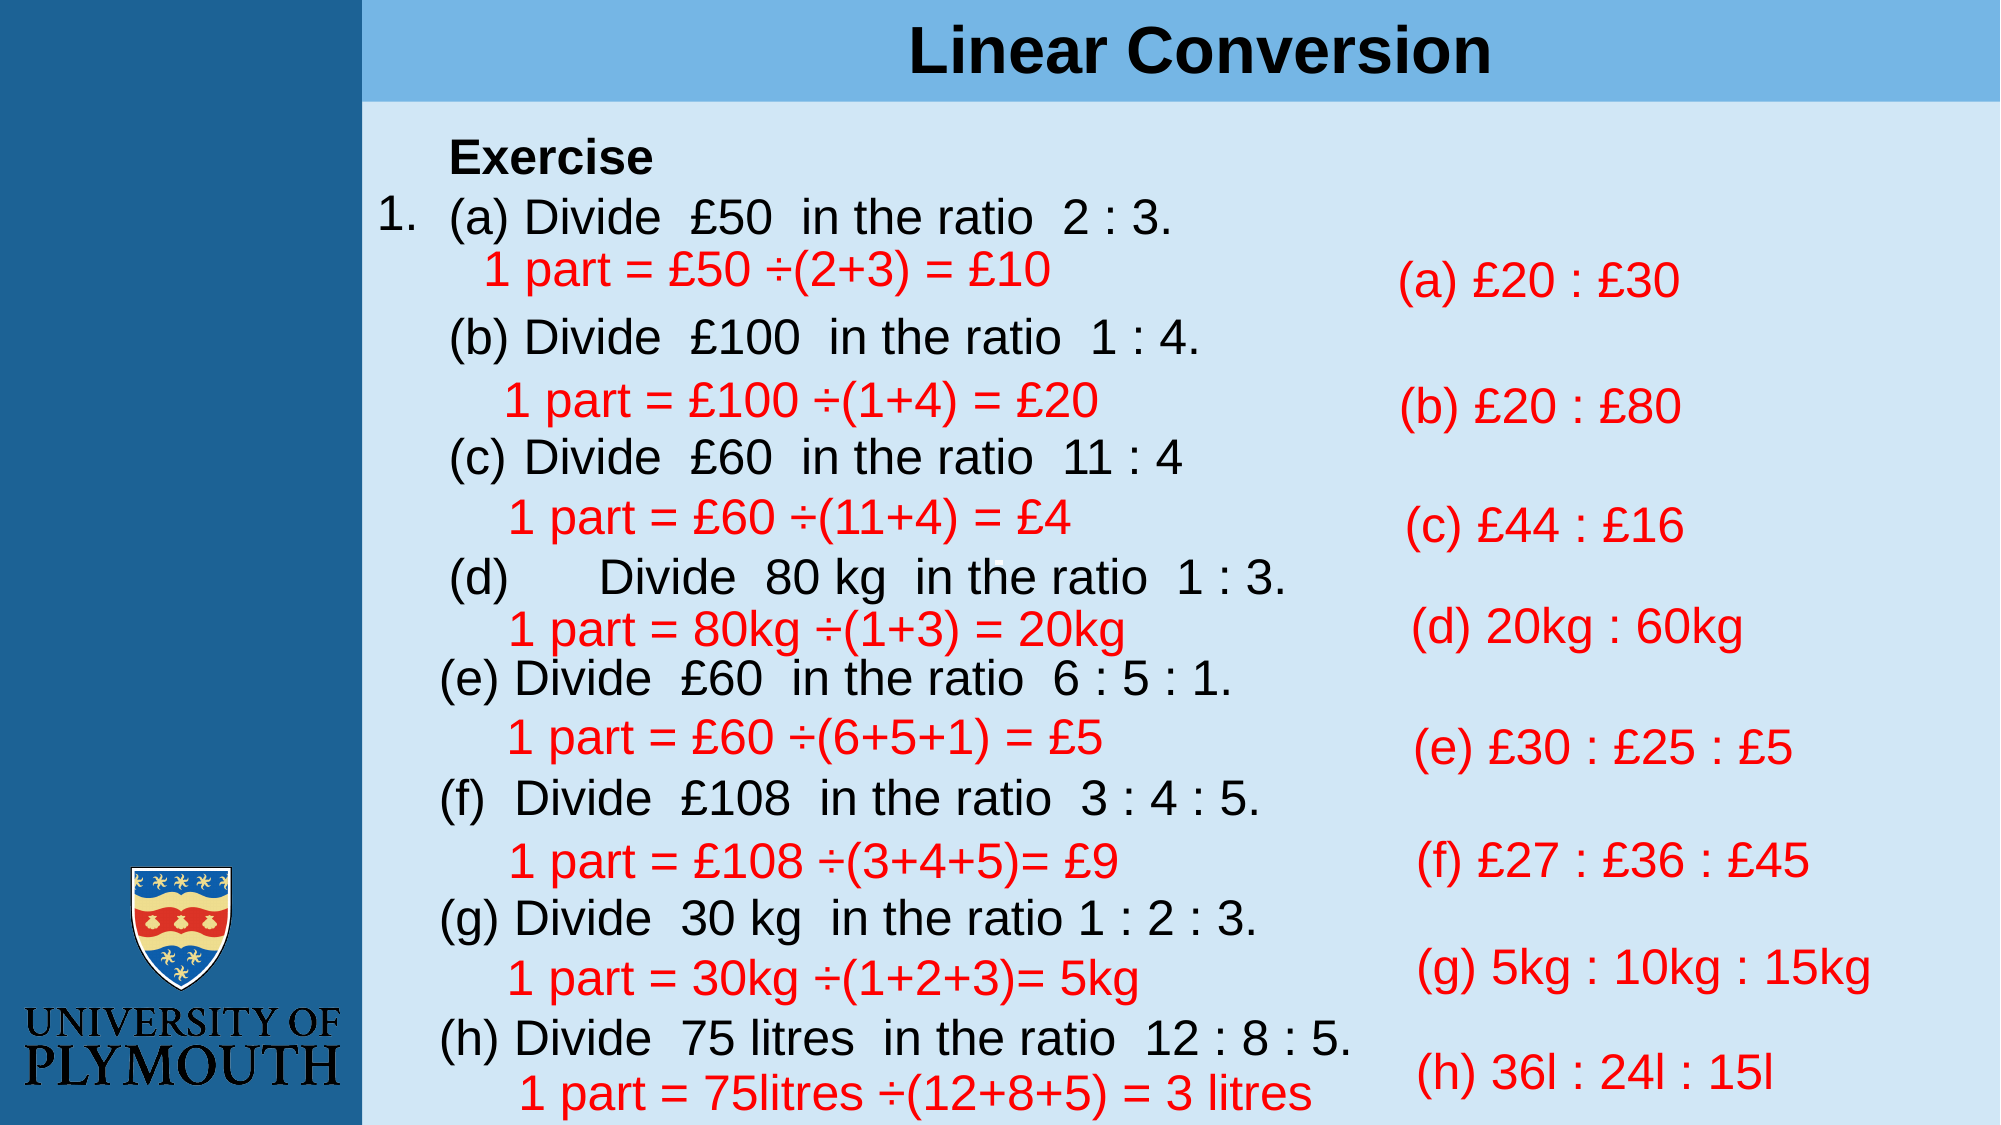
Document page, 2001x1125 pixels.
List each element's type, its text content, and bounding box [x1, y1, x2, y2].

text_box 1 part = £60 ÷(6+5+1) = £5 [491, 697, 1120, 772]
text_box Linear Conversion [621, 0, 1780, 95]
text_box 1 part = £100 ÷(1+4) = £20 [488, 359, 1115, 435]
text_box 1 part = 75litres ÷(12+8+5) = 3 litres [503, 1053, 1329, 1125]
text_box 1 part = 80kg ÷(1+3) = 20kg [493, 588, 1142, 664]
picture [0, 825, 378, 1125]
text_box (e) Divide £60 in the ratio 6 : 5 : 1. (f) Divide £108 in the ratio 3 : 4 : 5. (g) Divide 30 kg in the ratio 1 : 2 : 3. (h) Divide 75 litres in the ratio 12 : 8 : 5. [424, 637, 1424, 1073]
picture [995, 560, 1003, 565]
text_box (d) 20kg : 60kg [1395, 586, 1760, 662]
text_box (b) £20 : £80 [1384, 365, 1698, 441]
text_box (a) £20 : £30 [1382, 240, 1738, 315]
text_box (g) 5kg : 10kg : 15kg [1401, 927, 1888, 1003]
text_box 1 part = £108 ÷(3+4+5)= £9 [493, 821, 1135, 897]
text_box (h) 36l : 24l : 15l [1401, 1032, 1804, 1107]
text_box (e) £30 : £25 : £5 [1398, 707, 1810, 783]
text_box 1 part = £50 ÷(2+3) = £10 [468, 229, 1248, 304]
text_box (f) £27 : £36 : £45 [1401, 820, 1827, 896]
text_box 1 part = £60 ÷(11+4) = £4 [492, 476, 1088, 552]
text_box (c) £44 : £16 [1389, 484, 1701, 560]
text_box 1. [362, 172, 454, 248]
text_box 1 part = 30kg ÷(1+2+3)= 5kg [491, 938, 1170, 1014]
text_box Exercise Divide £50 in the ratio 2 : 3. Divide £100 in the ratio 1 : 4. Divide £60 in the ratio 11 : 4 (d) Divide 80 kg in the ratio 1 : 3. [433, 117, 1434, 613]
